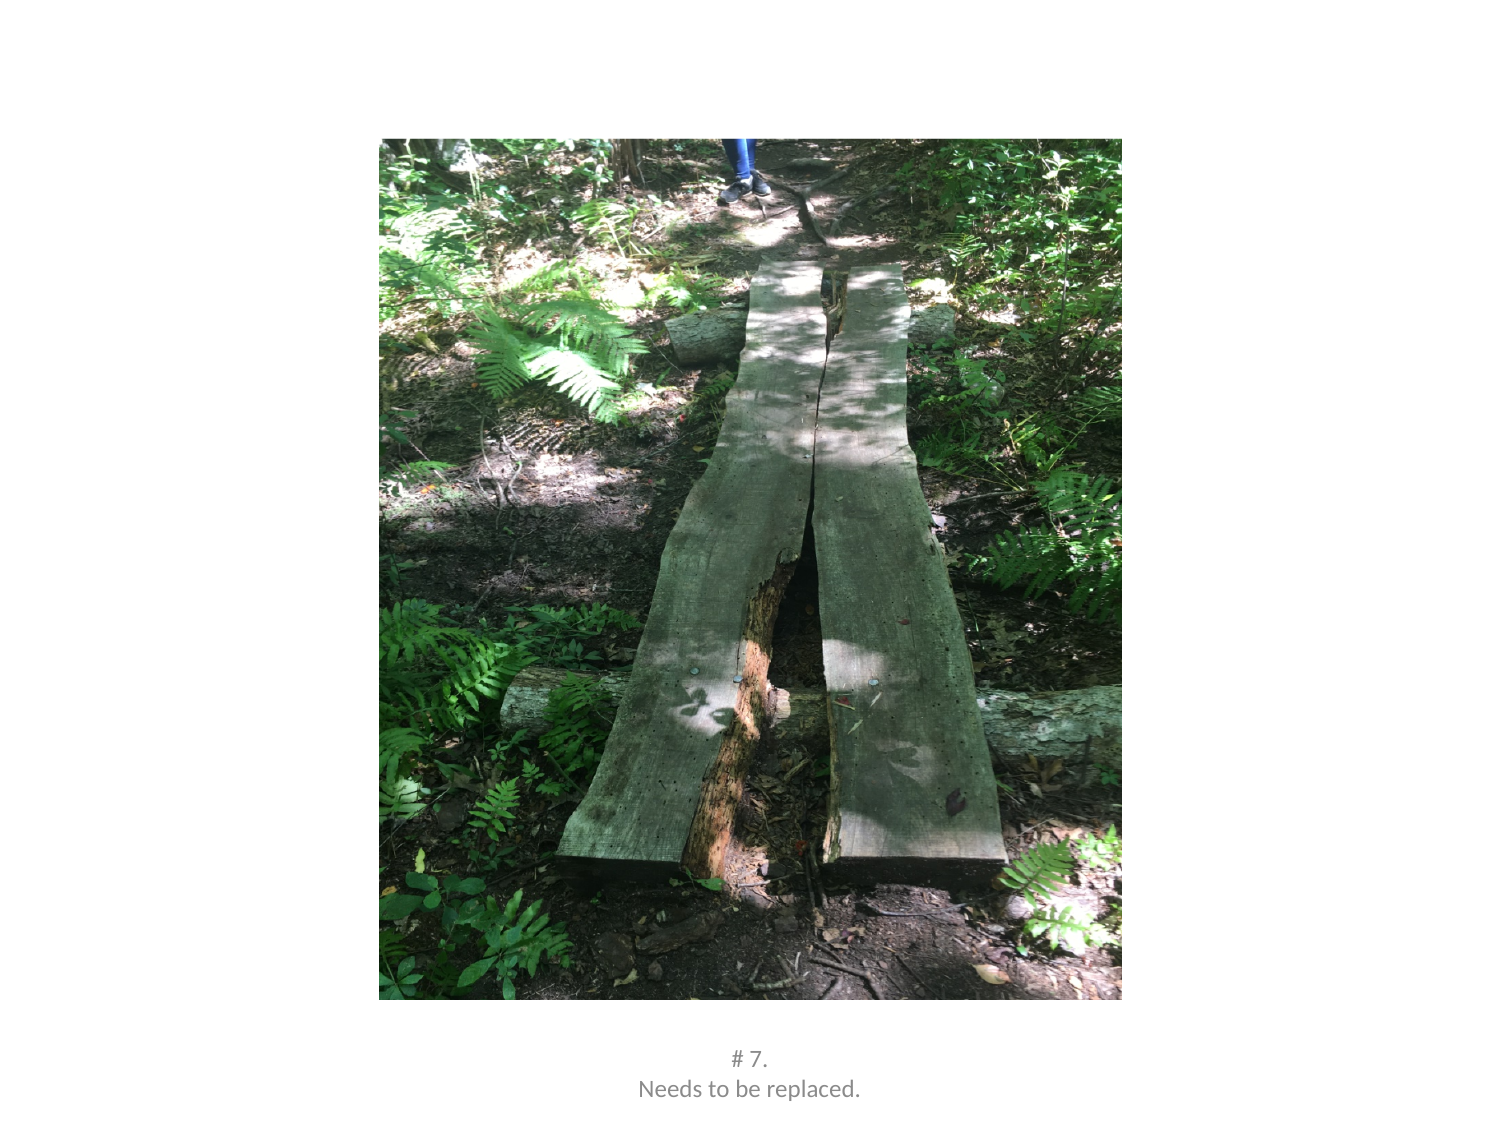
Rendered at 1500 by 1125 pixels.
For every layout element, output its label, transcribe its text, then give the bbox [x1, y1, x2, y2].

footer # 7. Needs to be replaced. [512, 1042, 988, 1103]
picture [379, 941, 1122, 1000]
picture [379, 139, 1122, 197]
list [319, 197, 1181, 941]
